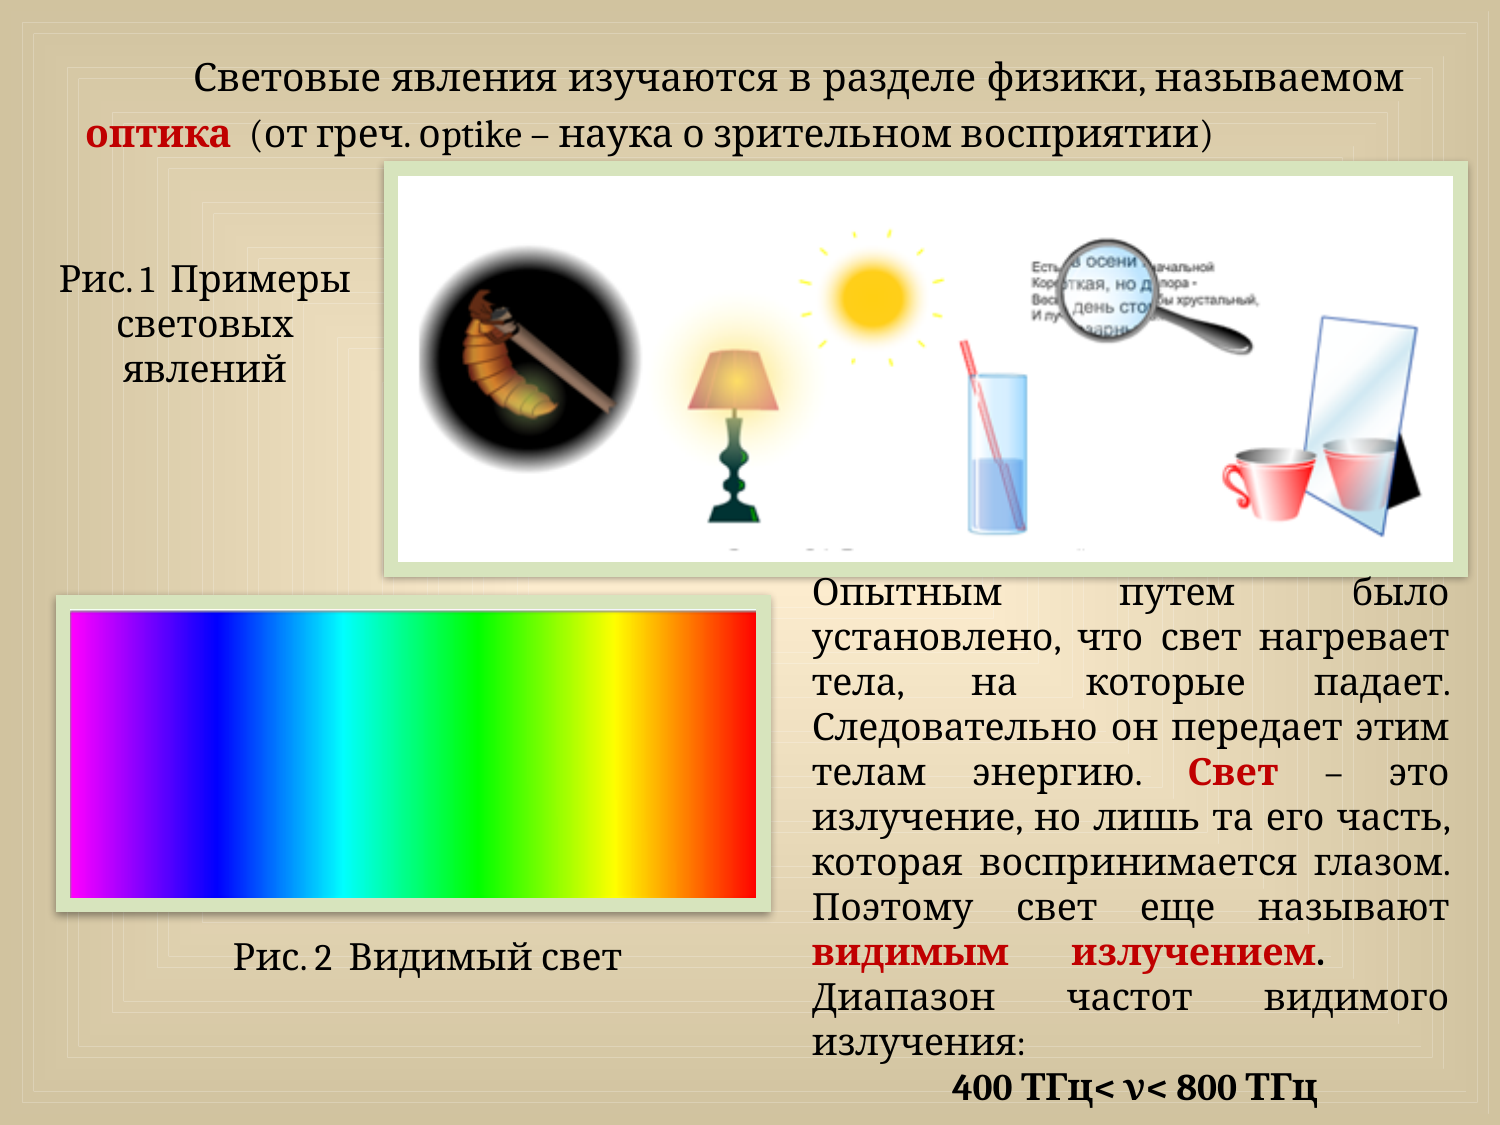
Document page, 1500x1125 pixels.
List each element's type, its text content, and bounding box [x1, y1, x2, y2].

text_box Световые явления изучаются в разделе физики, называемом оптика (от греч. оptike – наука о зрительном восприятии) [70, 35, 1421, 164]
picture [70, 609, 757, 898]
text_box Опытным путем было установлено, что свет нагревает тела, на которые падает. Следовательно он передает этим телам энергию. Свет – это излучение, но лишь та его часть, которая воспринимается глазом. Поэтому свет еще называют видимым излучением. Диапазон частот видимого излучения: 400 ТГц< ν< 800 ТГц [796, 585, 1465, 1090]
text_box Рис. 2 Видимый свет [175, 913, 680, 998]
title Рис. 1 Примеры световых явлений [23, 234, 387, 411]
text_box [0, 0, 1500, 1125]
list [398, 175, 1454, 563]
